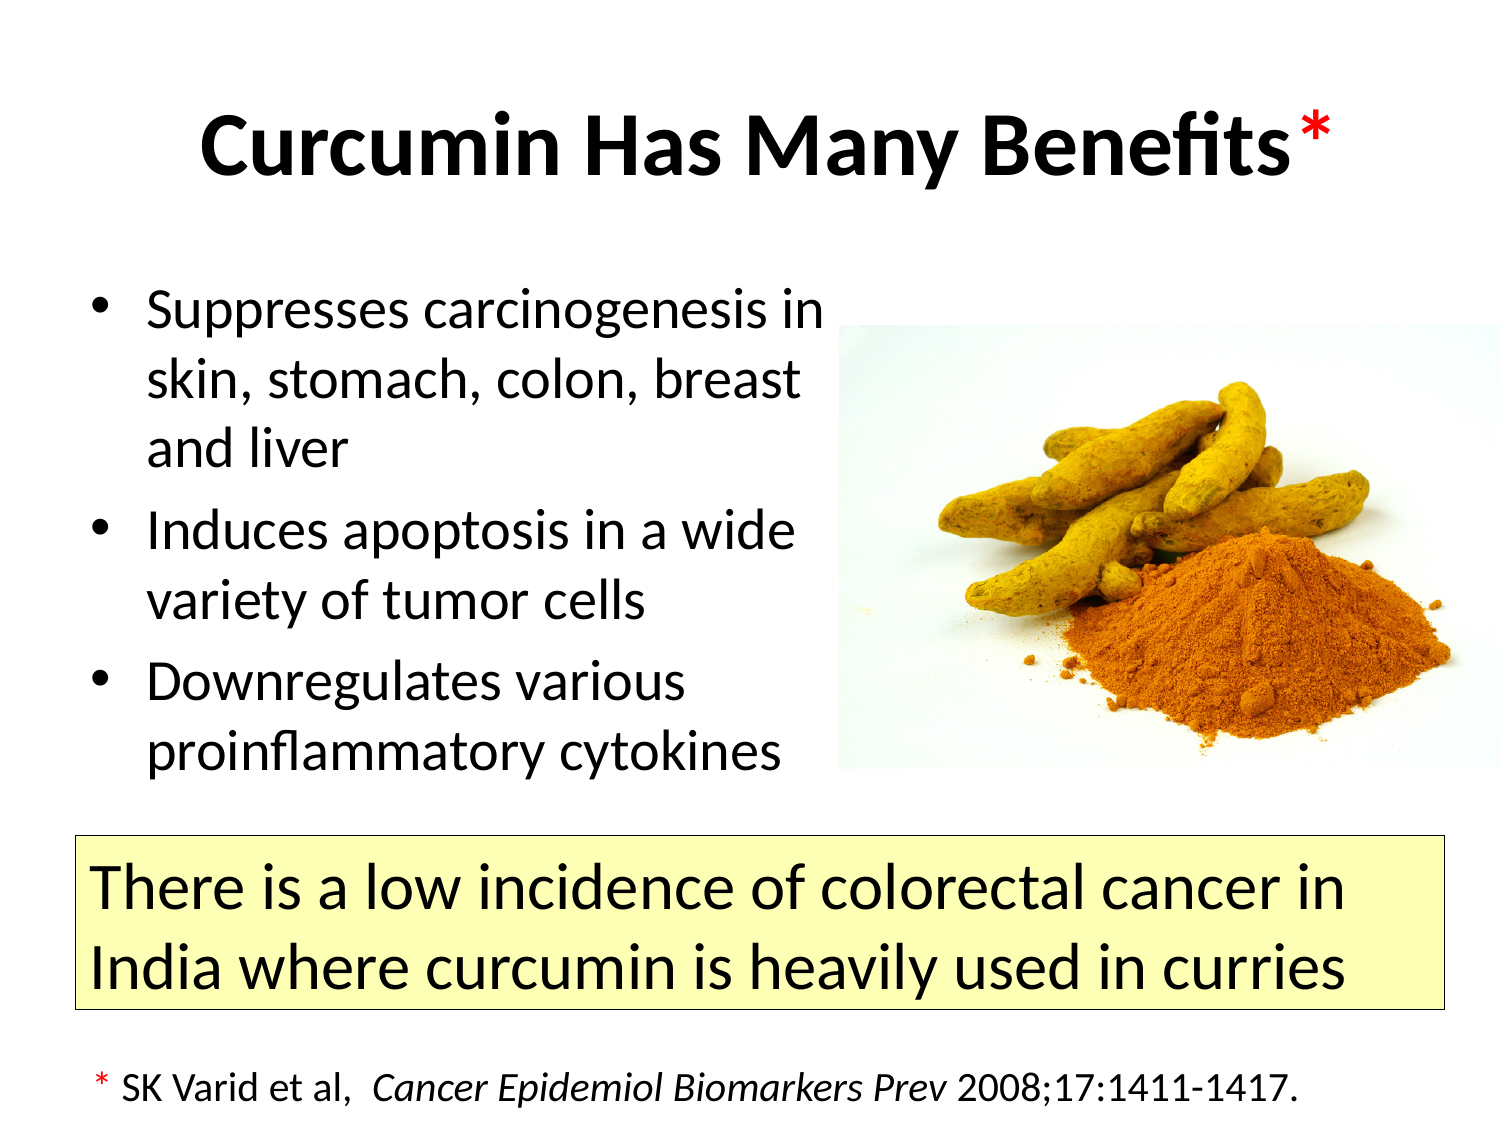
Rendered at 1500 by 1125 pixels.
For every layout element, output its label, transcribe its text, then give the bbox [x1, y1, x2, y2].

text_box * SK Varid et al, Cancer Epidemiol Biomarkers Prev 2008;17:1411-1417. [76, 1052, 1325, 1125]
list Suppresses carcinogenesis in skin, stomach, colon, breast and liver Induces apoptosis in a wide variety of tumor cells Downregulates various proinflammatory cytokines [75, 262, 875, 835]
text_box There is a low incidence of colorectal cancer in India where curcumin is heavily used in curries [75, 835, 1445, 1010]
picture [838, 325, 1500, 769]
text_box Curcumin Has Many Benefits* [94, 44, 1445, 233]
